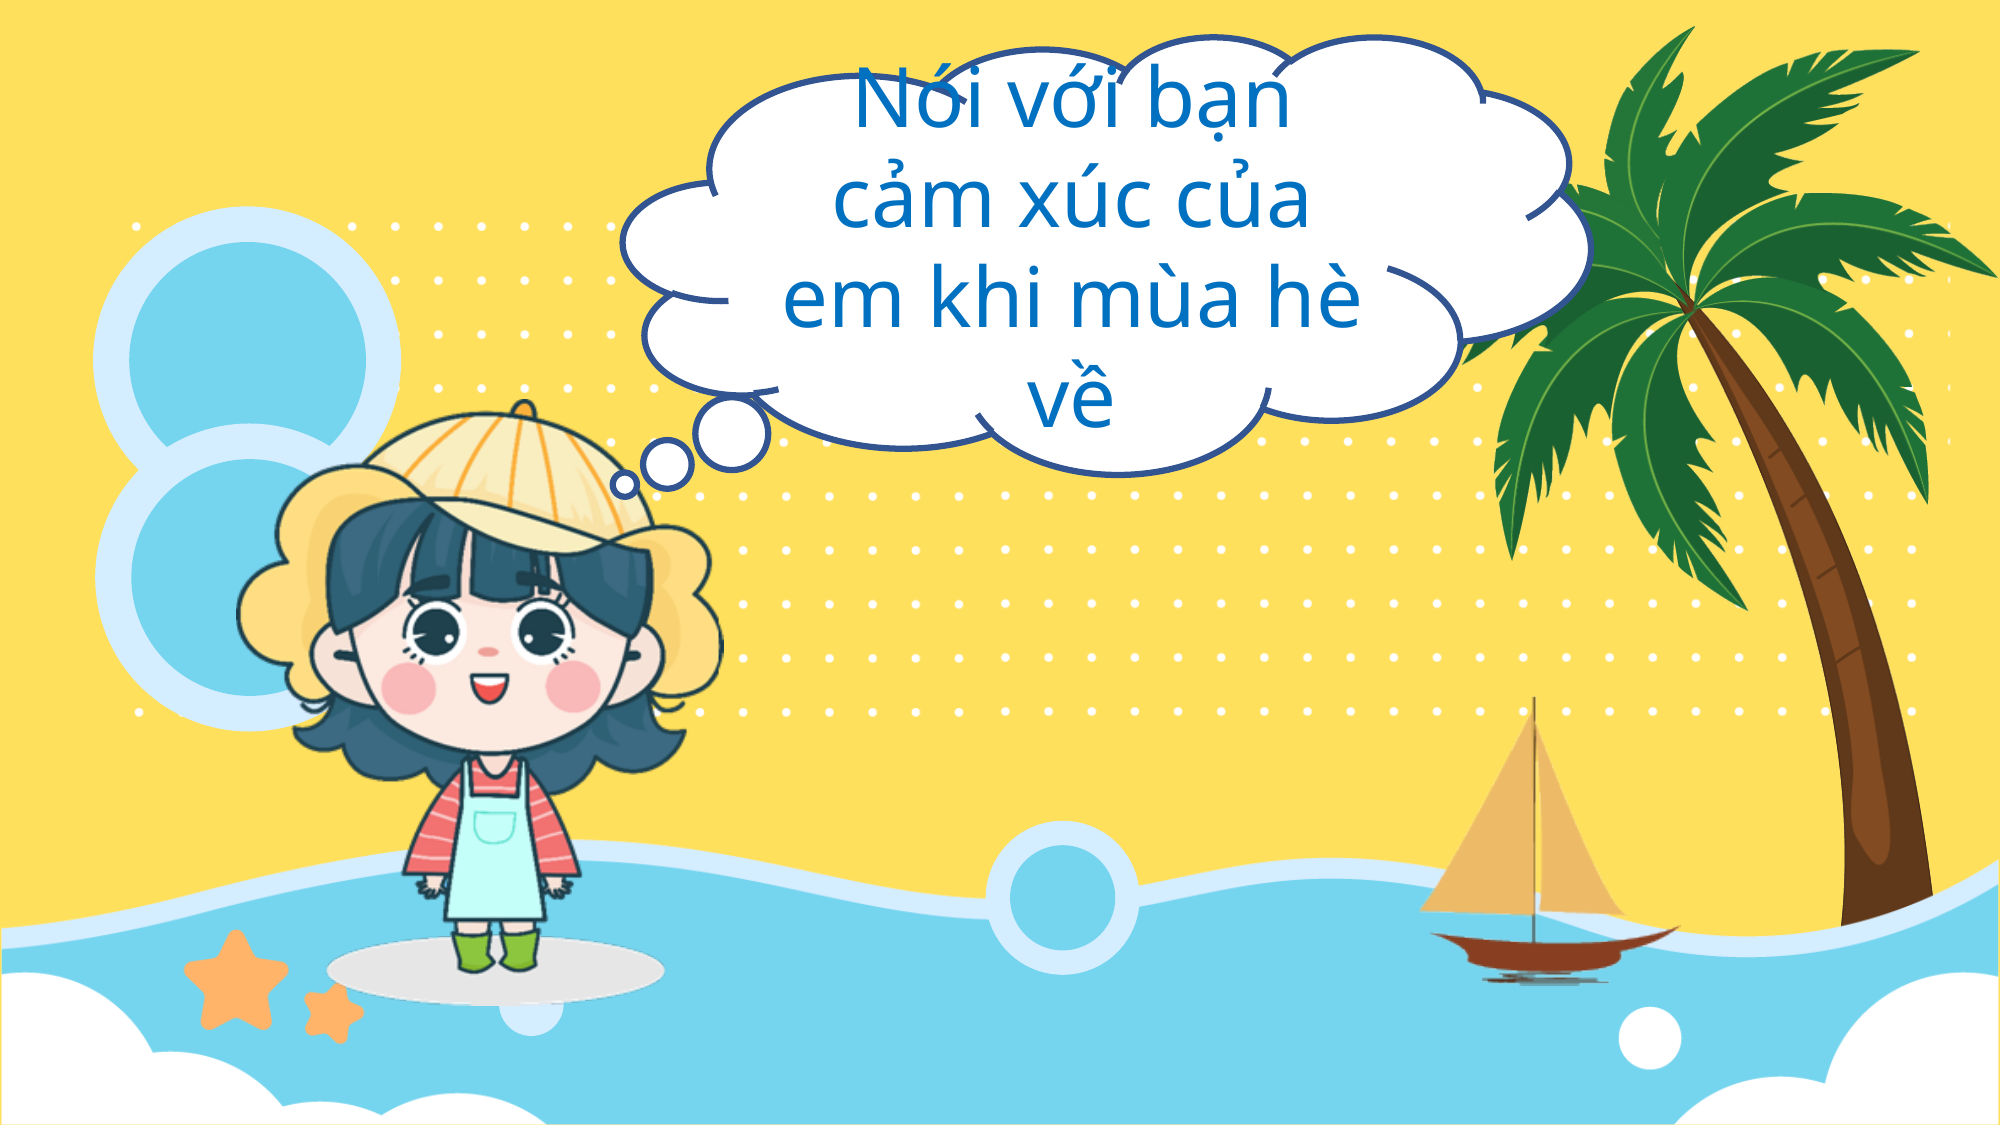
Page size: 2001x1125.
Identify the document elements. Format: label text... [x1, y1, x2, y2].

text_box Nói với bạn cảm xúc của em khi mùa hè về [621, 36, 1593, 477]
picture [0, 26, 2001, 1125]
